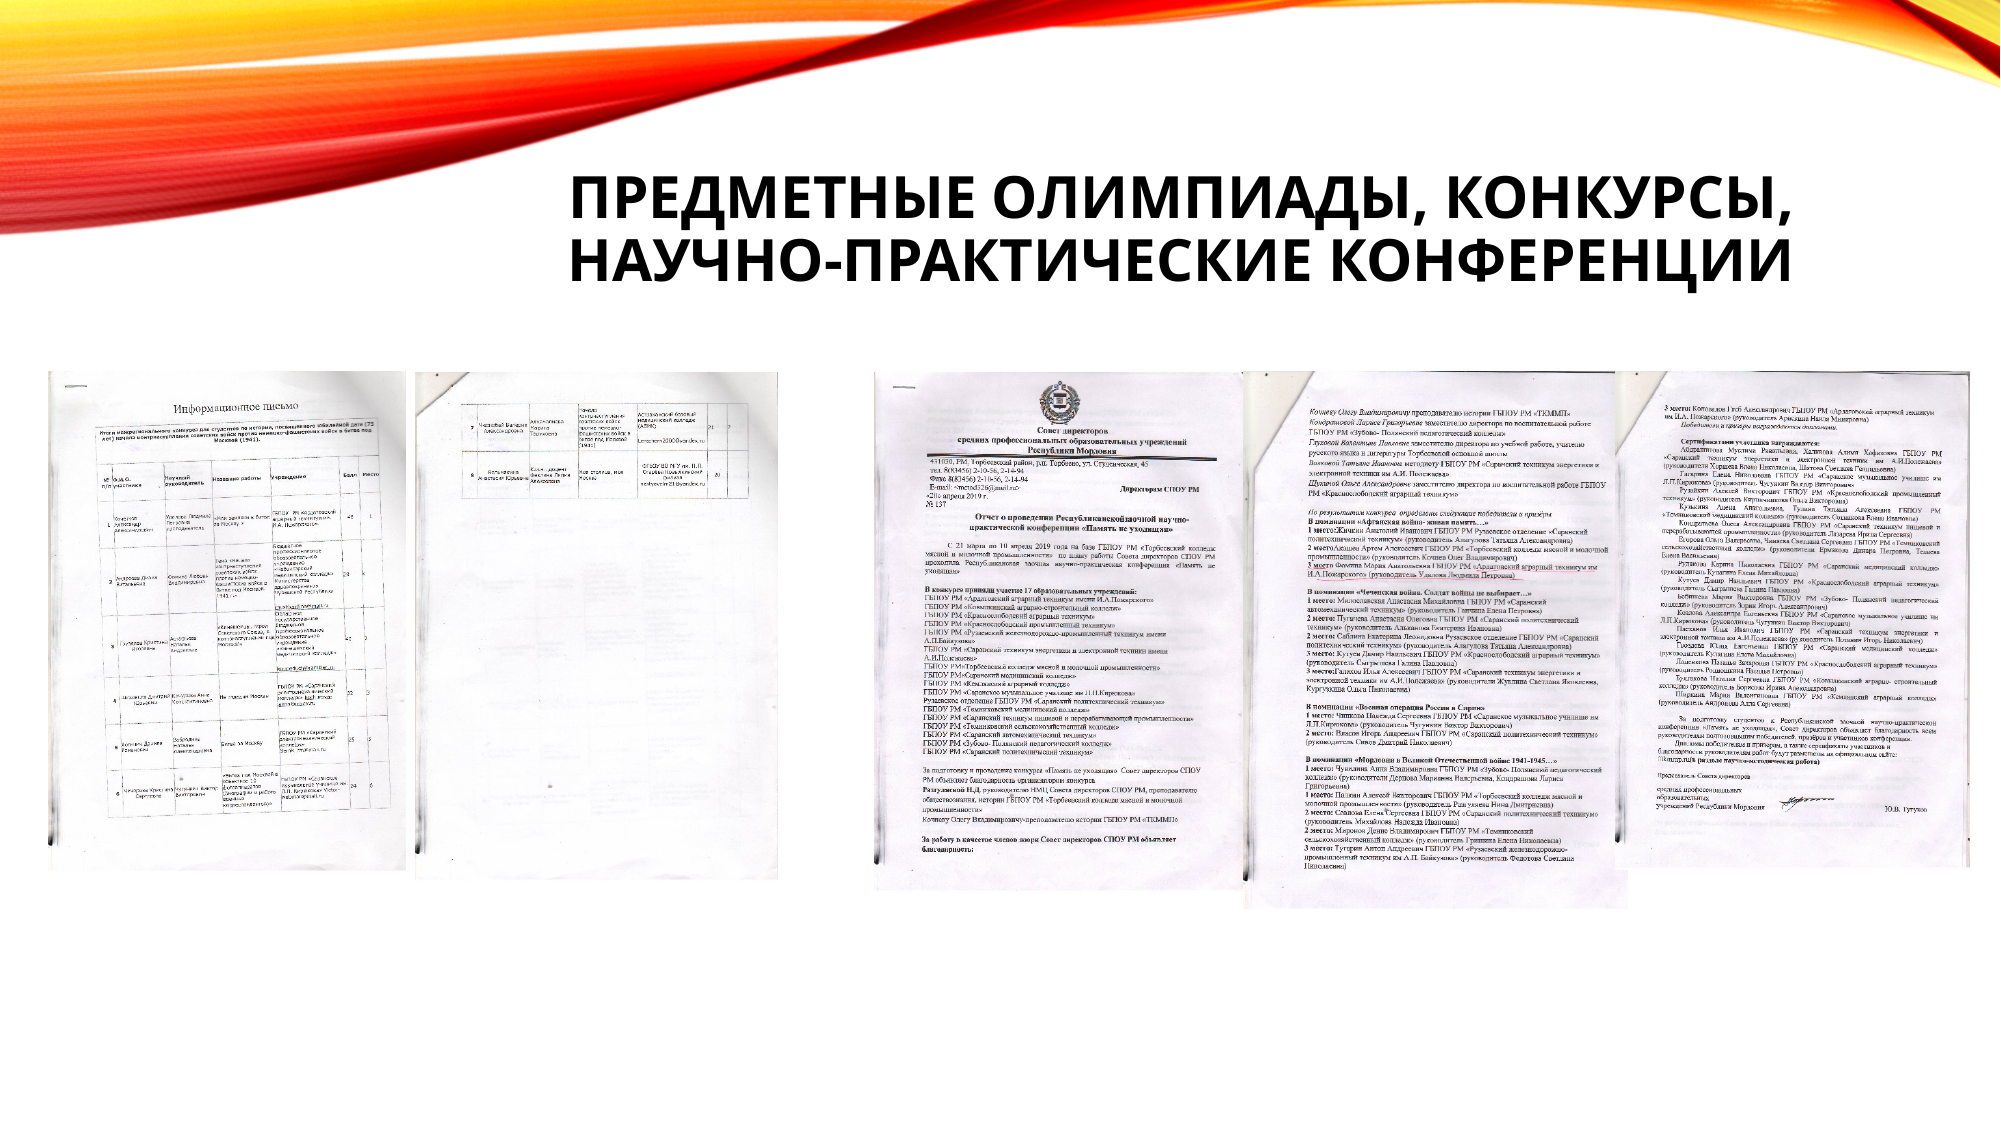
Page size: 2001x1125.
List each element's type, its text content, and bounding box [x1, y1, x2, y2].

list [48, 368, 406, 874]
picture [415, 369, 778, 883]
picture [0, 0, 2000, 237]
title Предметные олимпиады, конкурсы, научно-практические конференции [474, 125, 1888, 338]
picture [873, 368, 1970, 912]
